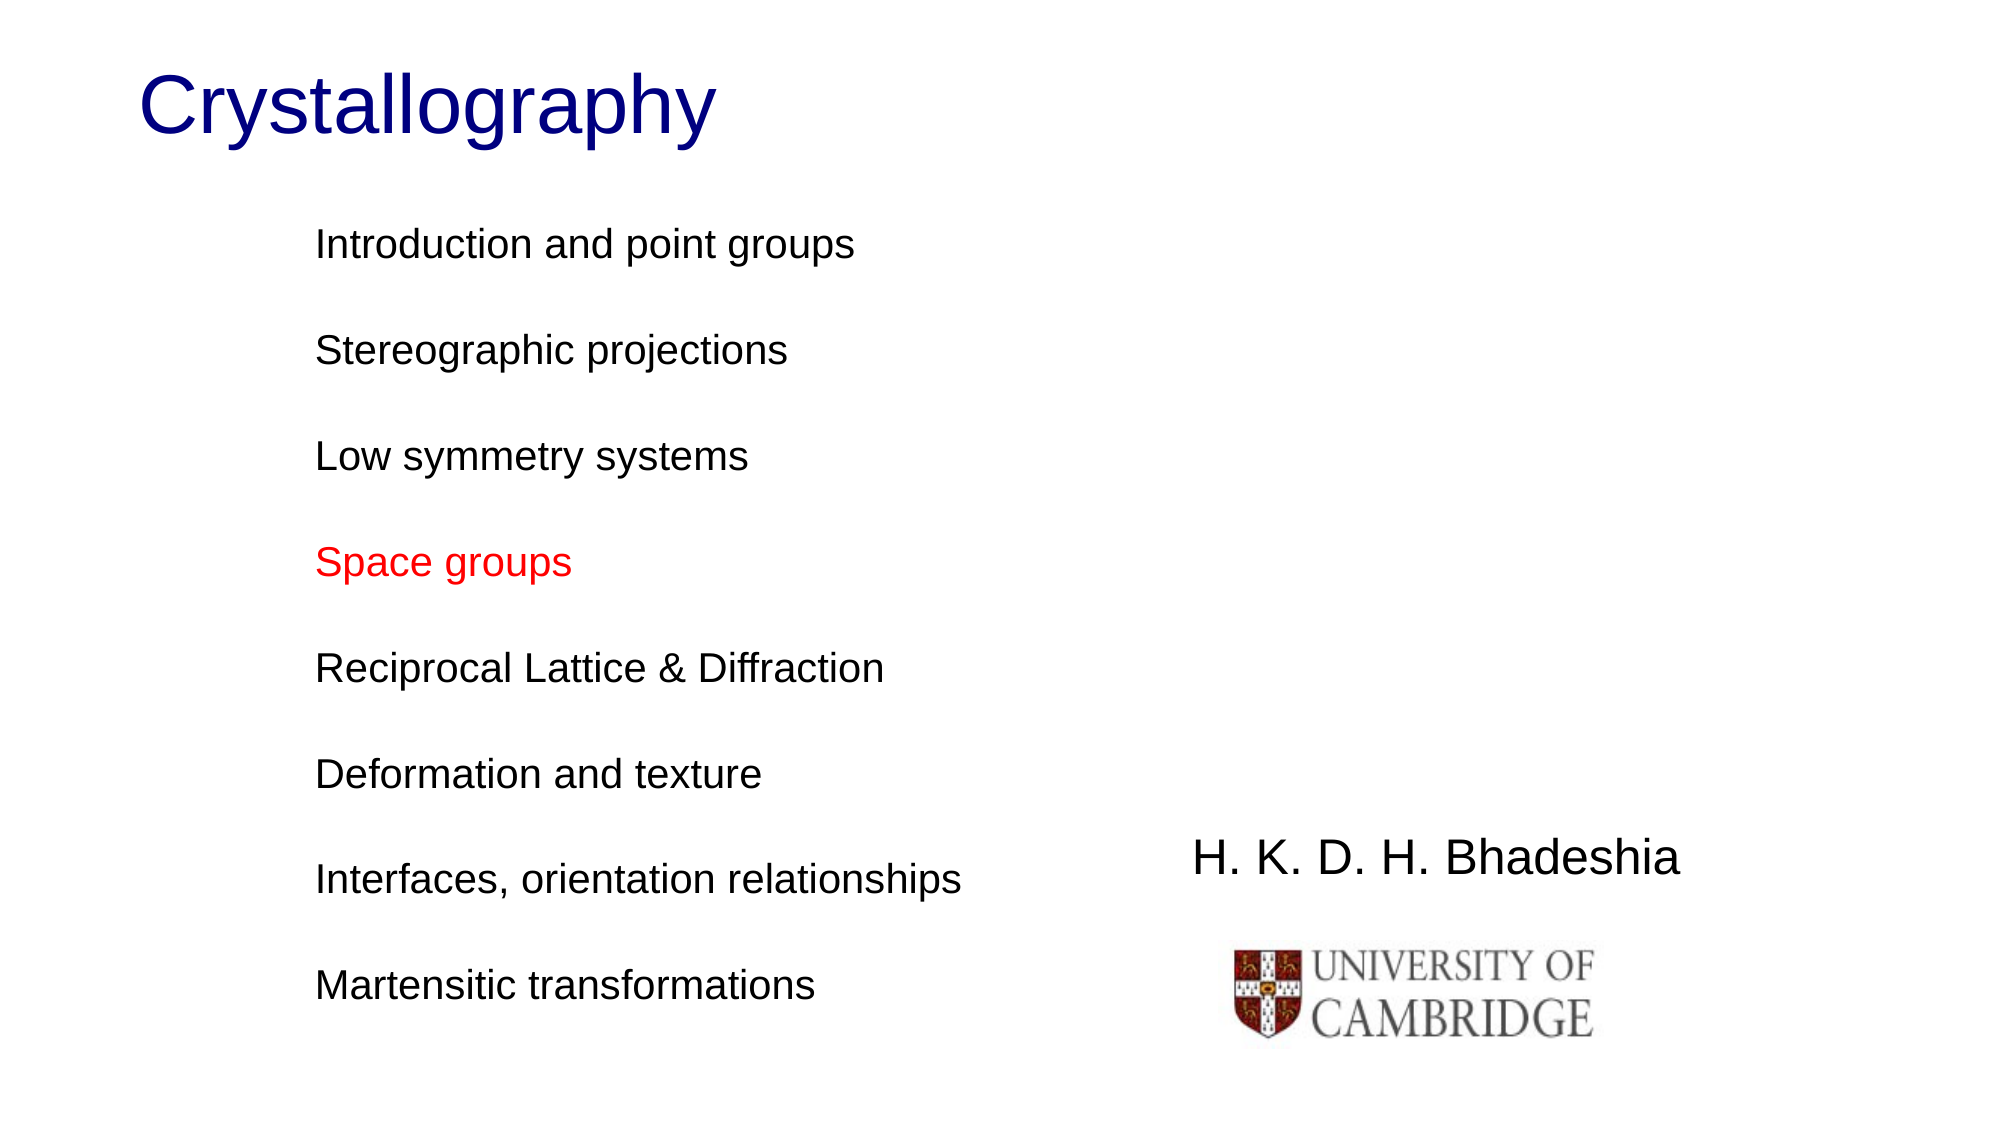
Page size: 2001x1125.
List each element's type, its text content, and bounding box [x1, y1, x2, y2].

text_box Crystallography [90, 42, 766, 158]
text_box Introduction and point groups Stereographic projections Low symmetry systems Space groups Reciprocal Lattice & Diffraction Deformation and texture Interfaces, orientation relationships Martensitic transformations [299, 174, 1425, 1016]
text_box H. K. D. H. Bhadeshia [1177, 817, 1728, 892]
picture [1218, 940, 1607, 1049]
